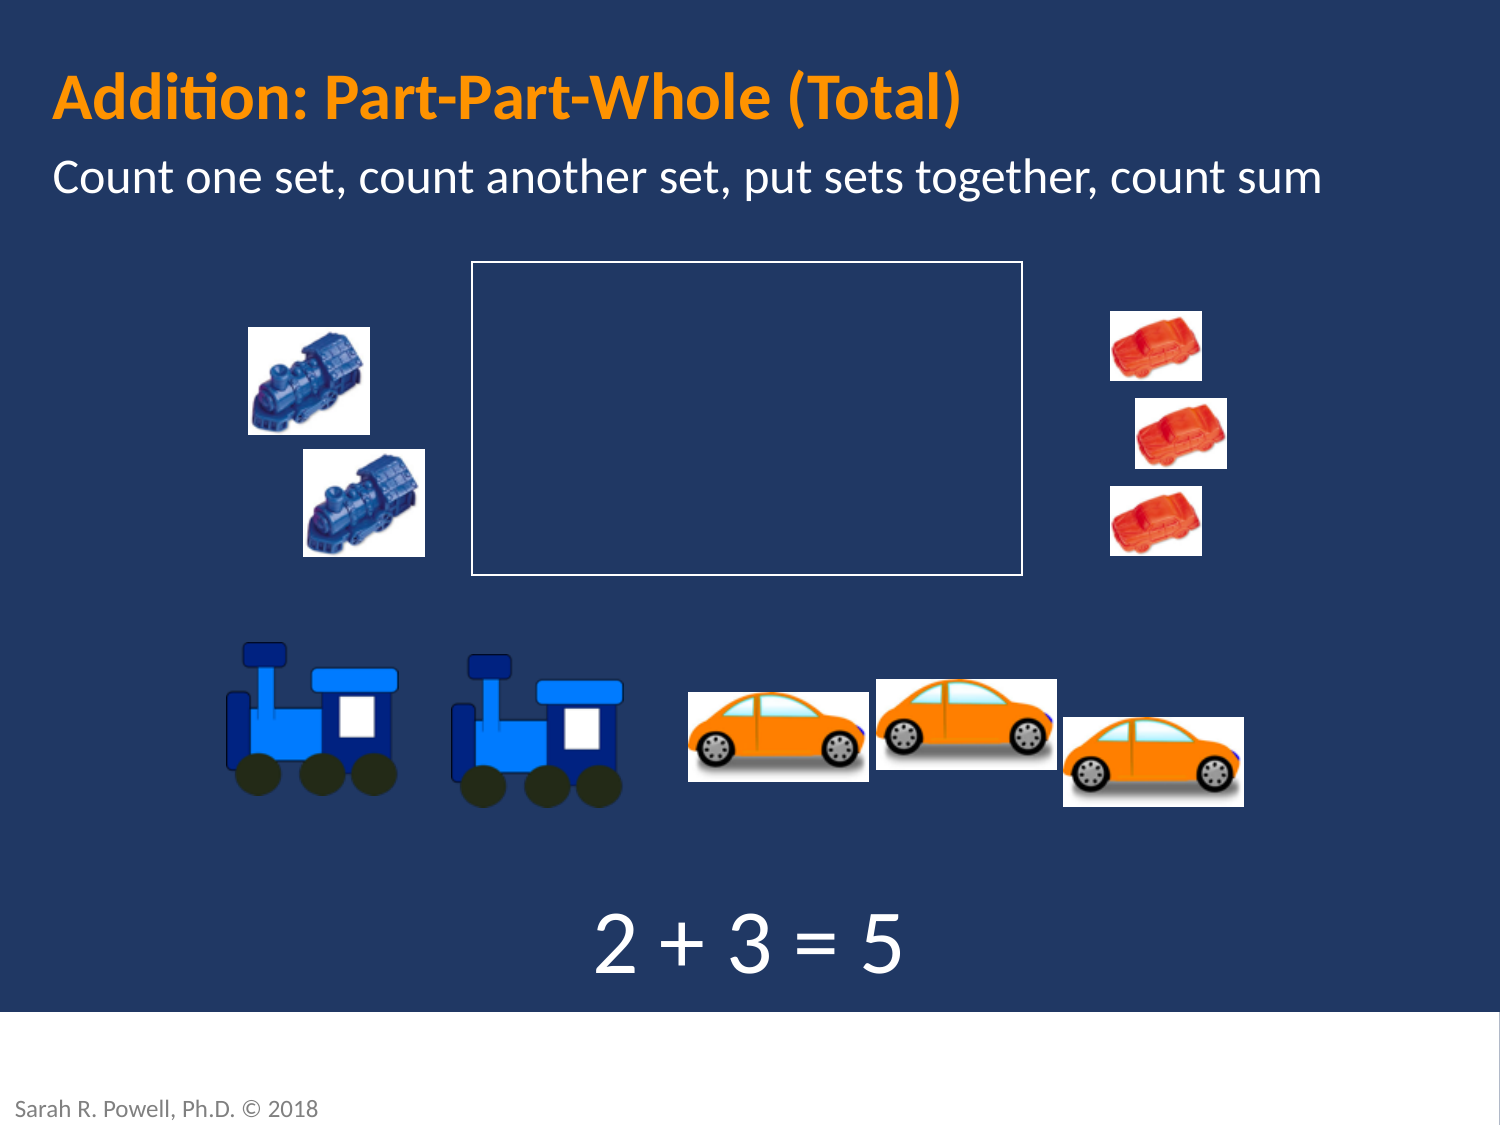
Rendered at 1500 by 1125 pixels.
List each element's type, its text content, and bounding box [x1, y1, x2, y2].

title Addition: Part-Part-Whole (Total) [37, 37, 1463, 158]
picture [876, 679, 1057, 770]
picture [248, 327, 370, 435]
picture [303, 449, 425, 557]
picture [688, 692, 869, 782]
picture [1109, 486, 1202, 556]
picture [451, 654, 624, 808]
picture [1109, 311, 1202, 381]
text_box [471, 261, 1023, 576]
list Count one set, count another set, put sets together, count sum [0, 143, 1425, 874]
text_box 2 + 3 = 5 [0, 874, 1500, 999]
picture [226, 642, 399, 796]
picture [1063, 717, 1244, 807]
picture [1134, 398, 1227, 469]
